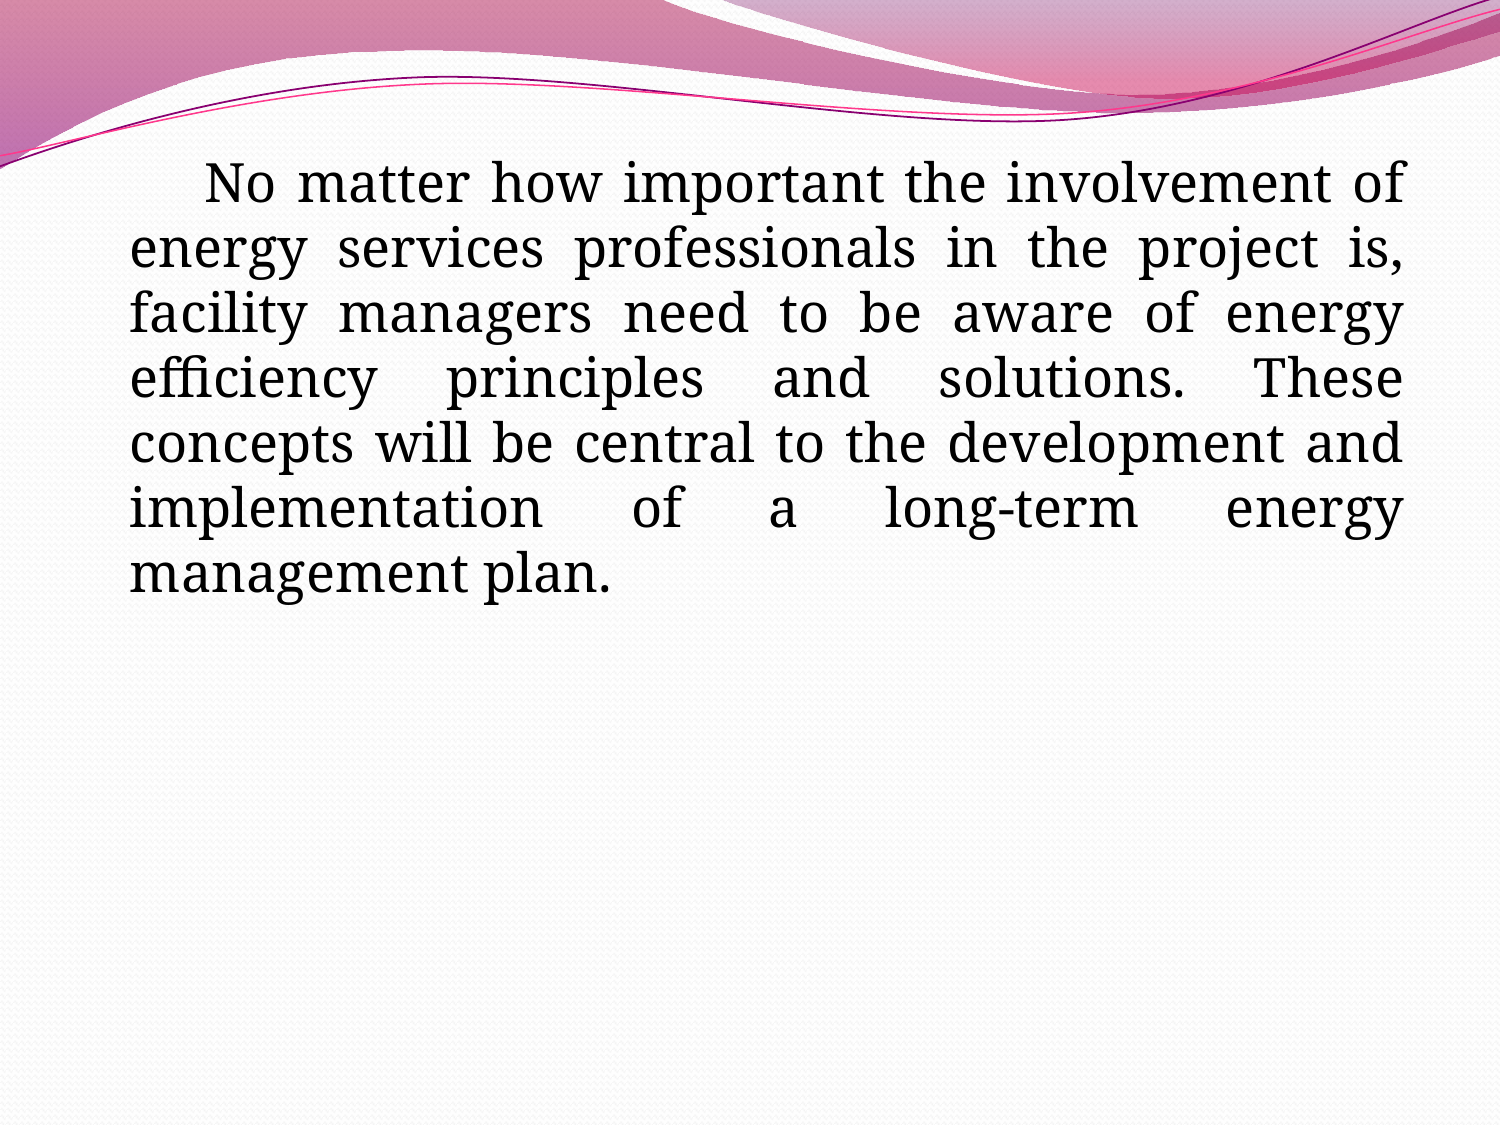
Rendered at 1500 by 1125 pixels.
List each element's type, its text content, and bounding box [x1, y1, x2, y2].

list No matter how important the involvement of energy services professionals in the project is, facility managers need to be aware of energy efficiency principles and solutions. These concepts will be central to the development and implementation of a long-term energy management plan. [70, 140, 1421, 1038]
